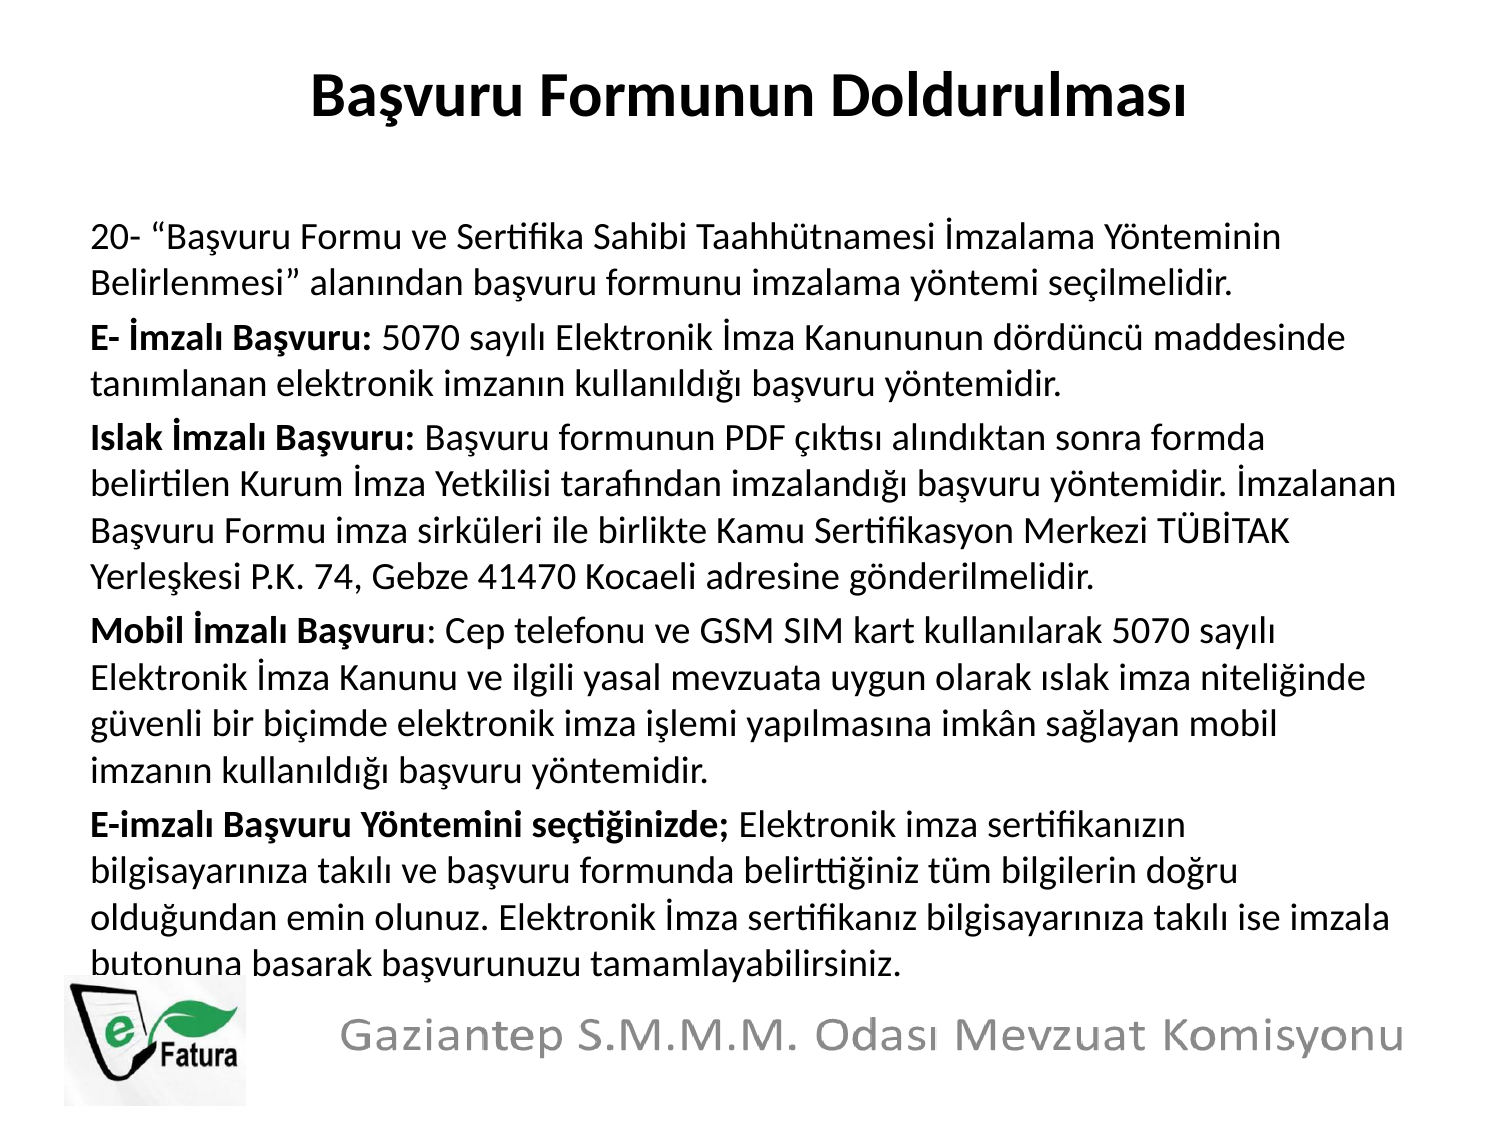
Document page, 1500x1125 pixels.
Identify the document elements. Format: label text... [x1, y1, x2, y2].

title Başvuru Formunun Doldurulması [75, 45, 1425, 138]
picture [304, 989, 1440, 1092]
picture [64, 975, 247, 1107]
list 20- “Başvuru Formu ve Sertifika Sahibi Taahhütnamesi İmzalama Yönteminin Belirlenmesi” alanından başvuru formunu imzalama yöntemi seçilmelidir. E- İmzalı Başvuru: 5070 sayılı Elektronik İmza Kanununun dördüncü maddesinde tanımlanan elektronik imzanın kullanıldığı başvuru yöntemidir. Islak İmzalı Başvuru: Başvuru formunun PDF çıktısı alındıktan sonra formda belirtilen Kurum İmza Yetkilisi tarafından imzalandığı başvuru yöntemidir. İmzalanan Başvuru Formu imza sirküleri ile birlikte Kamu Sertifikasyon Merkezi TÜBİTAK Yerleşkesi P.K. 74, Gebze 41470 Kocaeli adresine gönderilmelidir. Mobil İmzalı Başvuru: Cep telefonu ve GSM SIM kart kullanılarak 5070 sayılı Elektronik İmza Kanunu ve ilgili yasal mevzuata uygun olarak ıslak imza niteliğinde güvenli bir biçimde elektronik imza işlemi yapılmasına imkân sağlayan mobil imzanın kullanıldığı başvuru yöntemidir. E-imzalı Başvuru Yöntemini seçtiğinizde; Elektronik imza sertifikanızın bilgisayarınıza takılı ve başvuru formunda belirttiğiniz tüm bilgilerin doğru olduğundan emin olunuz. Elektronik İmza sertifikanız bilgisayarınıza takılı ise imzala butonuna basarak başvurunuzu tamamlayabilirsiniz. [75, 149, 1425, 1005]
